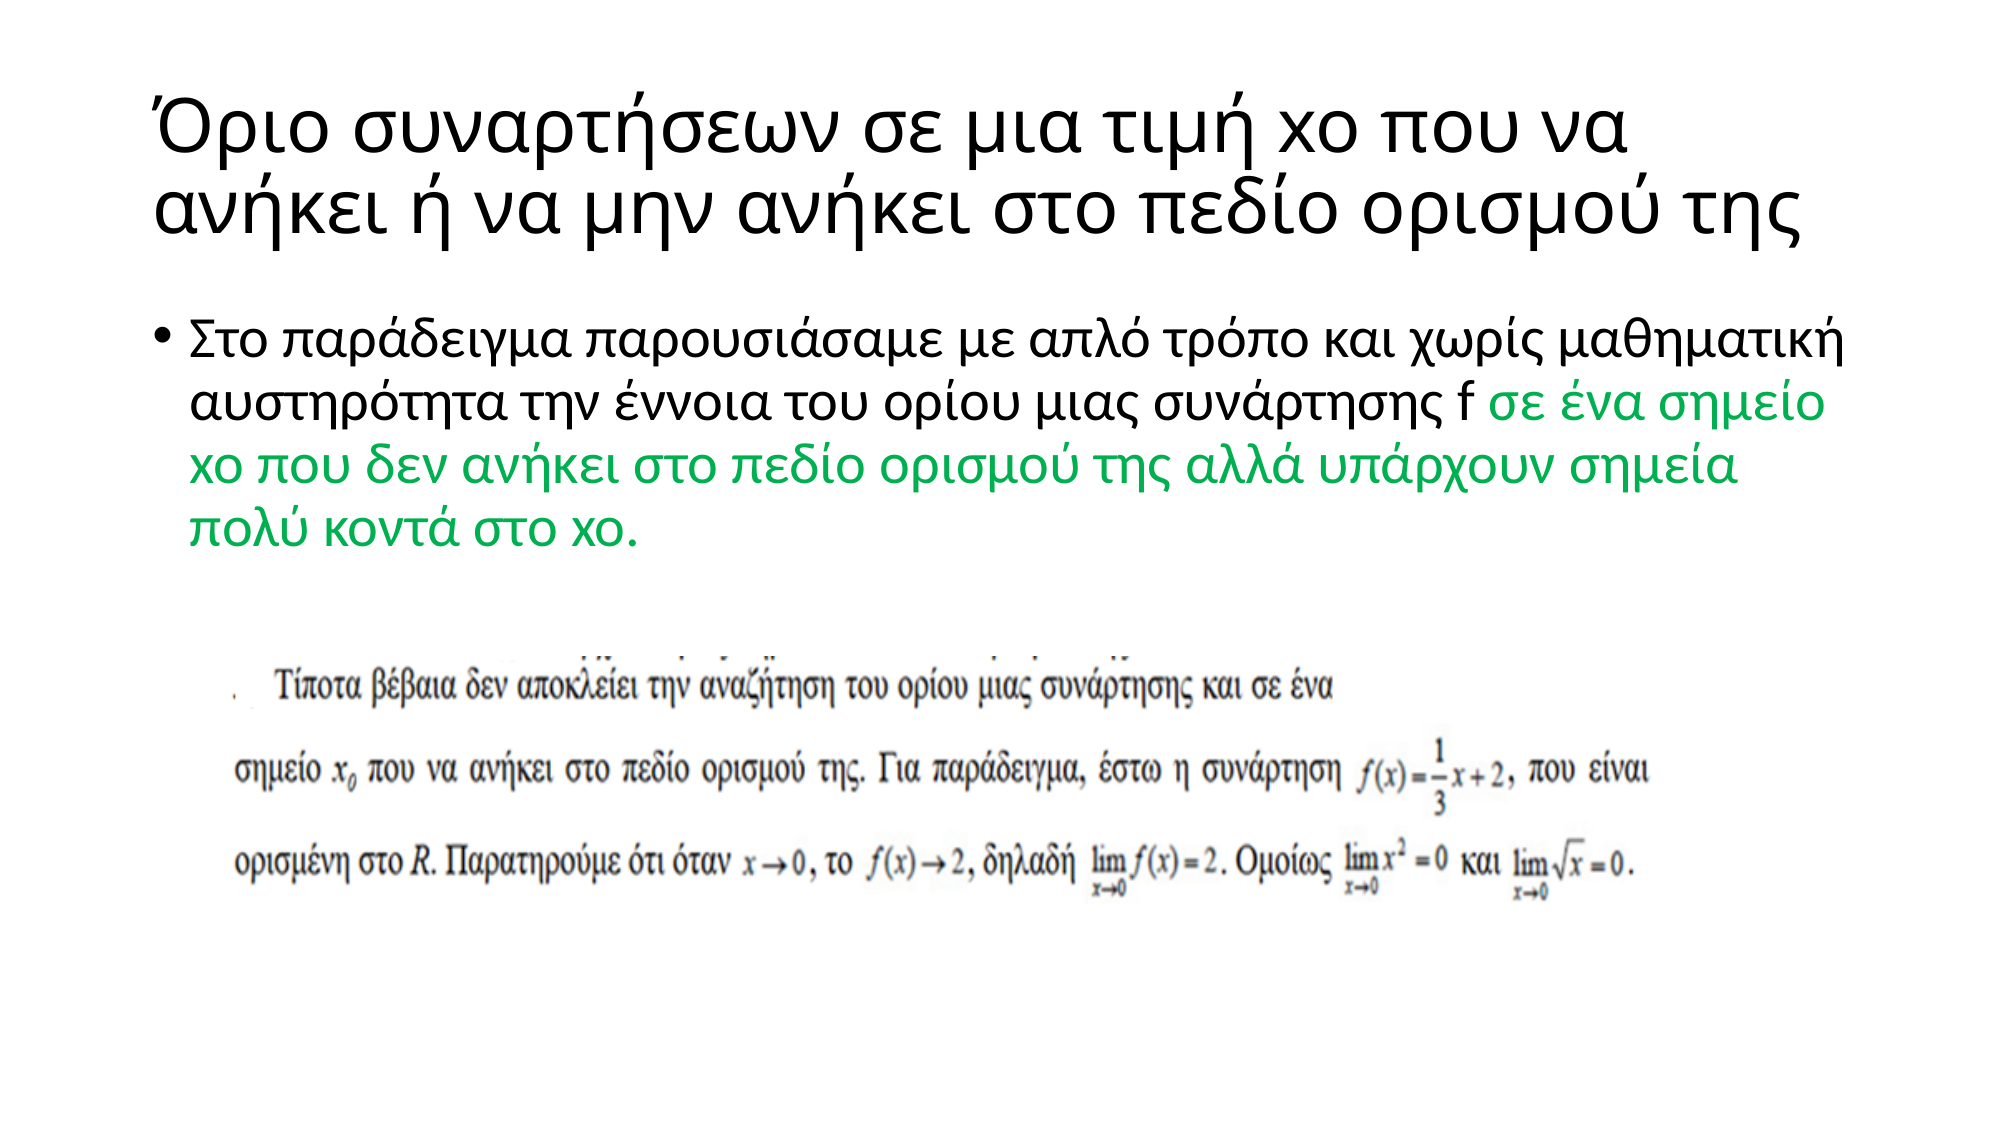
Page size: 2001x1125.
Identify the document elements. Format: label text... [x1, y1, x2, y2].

title Όριο συναρτήσεων σε μια τιμή xo που να ανήκει ή να μην ανήκει στο πεδίο ορισμού της [137, 59, 1863, 278]
picture [219, 656, 1703, 916]
list Στο παράδειγμα παρουσιάσαμε με απλό τρόπο και χωρίς μαθηματική αυστηρότητα την έννοια του ορίου μιας συνάρτησης f σε ένα σημείο xo που δεν ανήκει στο πεδίο ορισμού της αλλά υπάρχουν σημεία πολύ κοντά στο xo. [137, 299, 1863, 1014]
